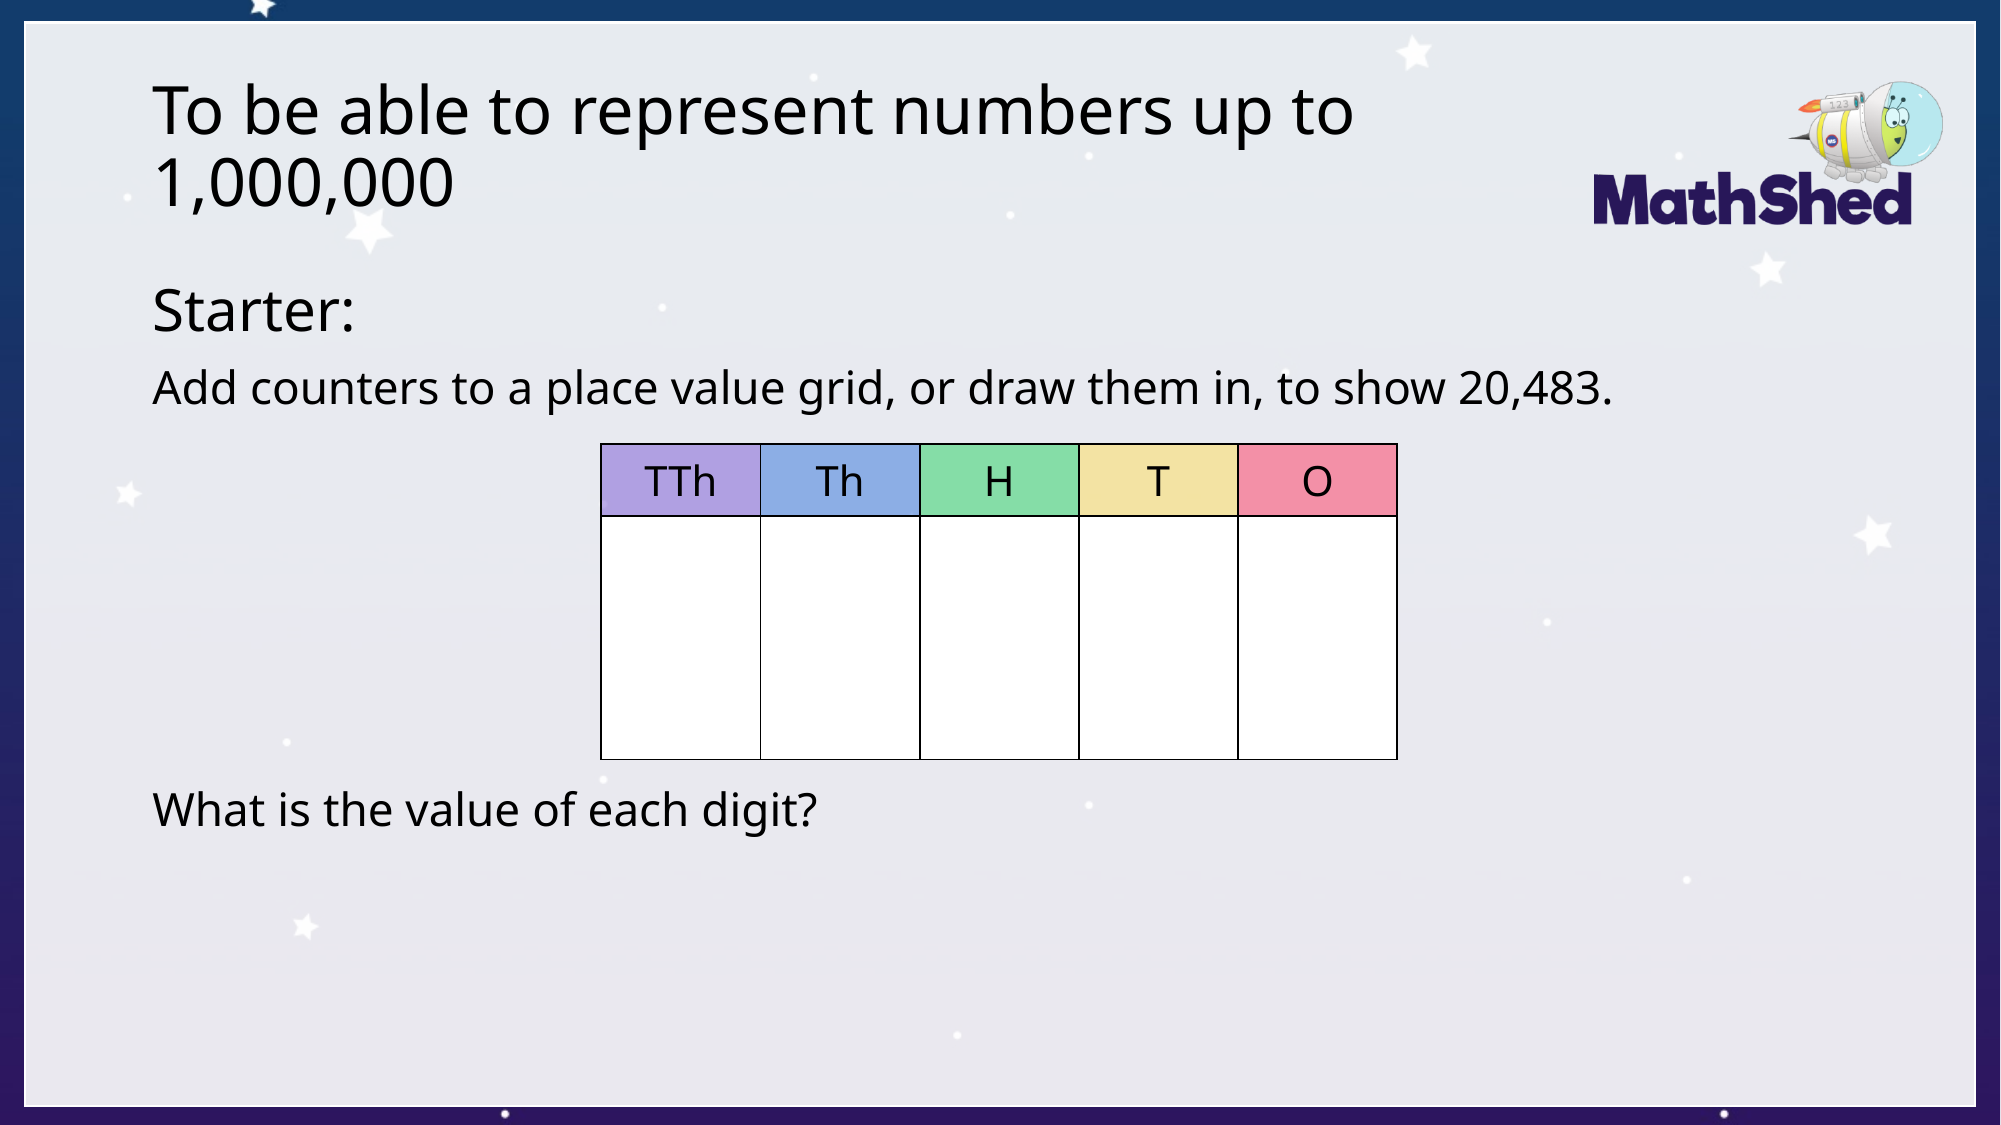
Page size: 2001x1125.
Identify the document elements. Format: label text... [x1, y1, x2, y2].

table_header TTh [602, 445, 760, 515]
table_header H [921, 445, 1078, 515]
picture [0, 0, 2001, 1125]
table_cell [602, 517, 760, 759]
list Starter: Add counters to a place value grid, or draw them in, to show 20,483. What is the value of each digit? [137, 273, 1863, 988]
table_cell [1080, 517, 1237, 759]
title To be able to represent numbers up to 1,000,000 [137, 39, 1578, 258]
table_header O [1239, 445, 1396, 515]
table_cell [921, 517, 1078, 759]
table_header Th [761, 445, 919, 515]
table_cell [761, 517, 919, 759]
table_header T [1080, 445, 1237, 515]
table_cell [1239, 517, 1396, 759]
